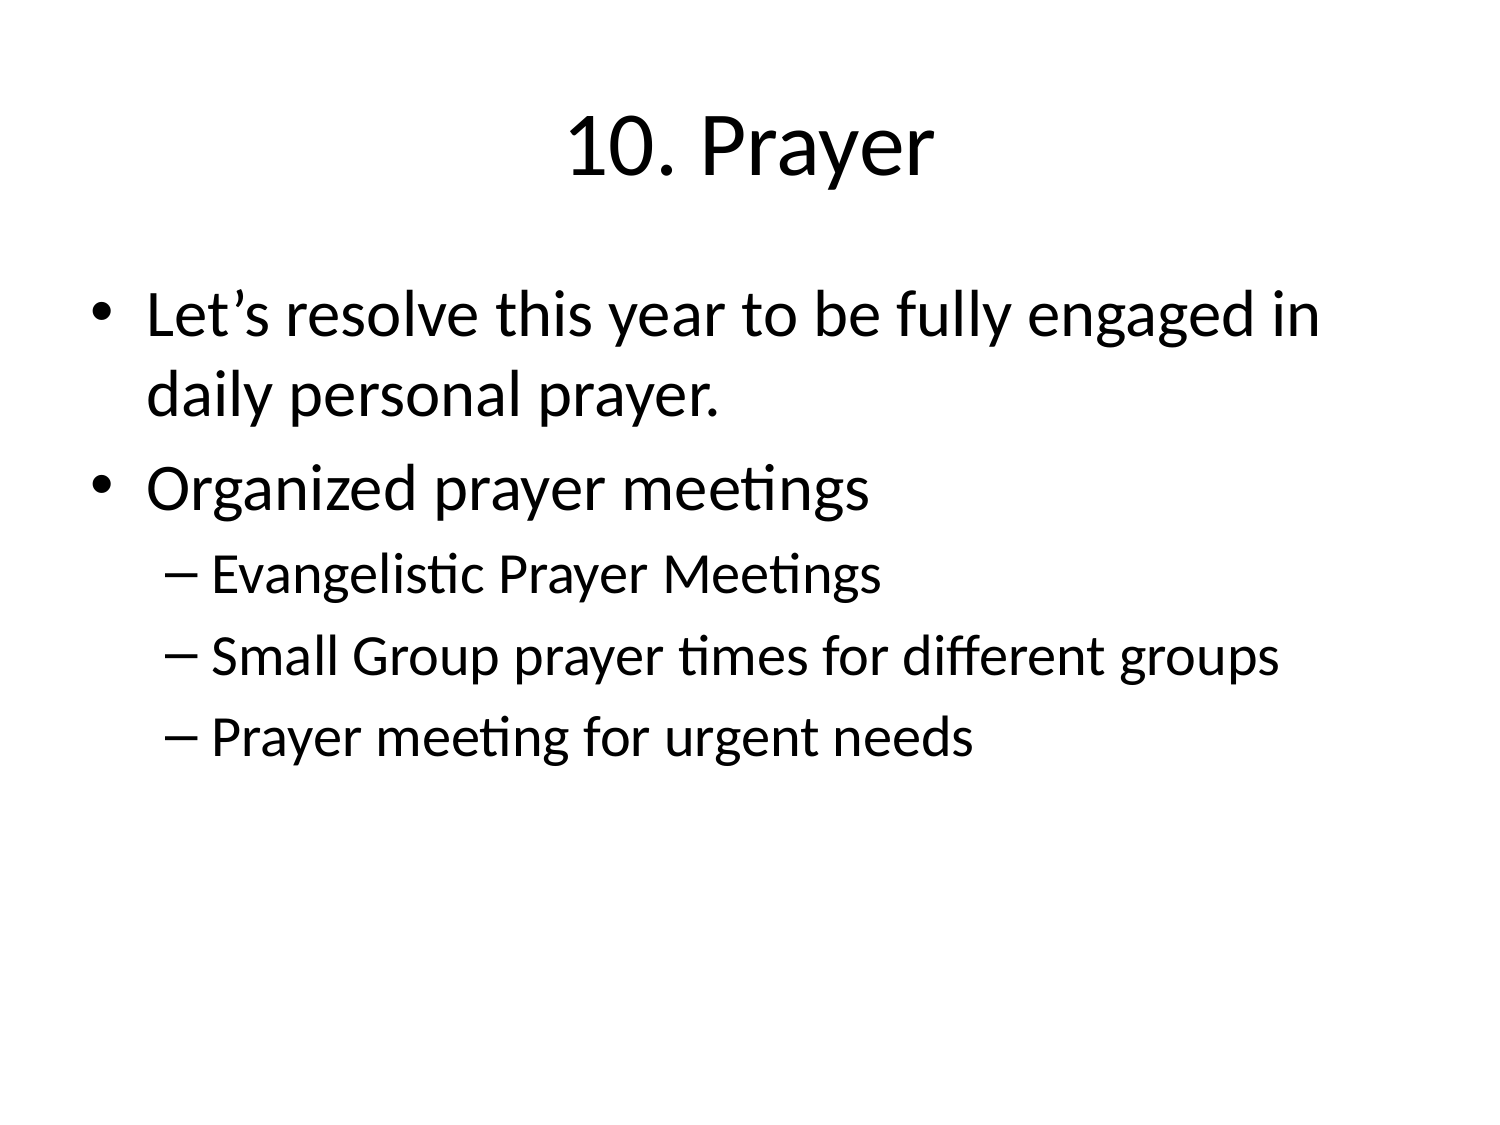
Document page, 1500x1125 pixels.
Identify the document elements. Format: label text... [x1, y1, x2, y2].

list Let’s resolve this year to be fully engaged in daily personal prayer. Organized prayer meetings Evangelistic Prayer Meetings Small Group prayer times for different groups Prayer meeting for urgent needs [75, 262, 1425, 1005]
title 10. Prayer [75, 45, 1425, 233]
